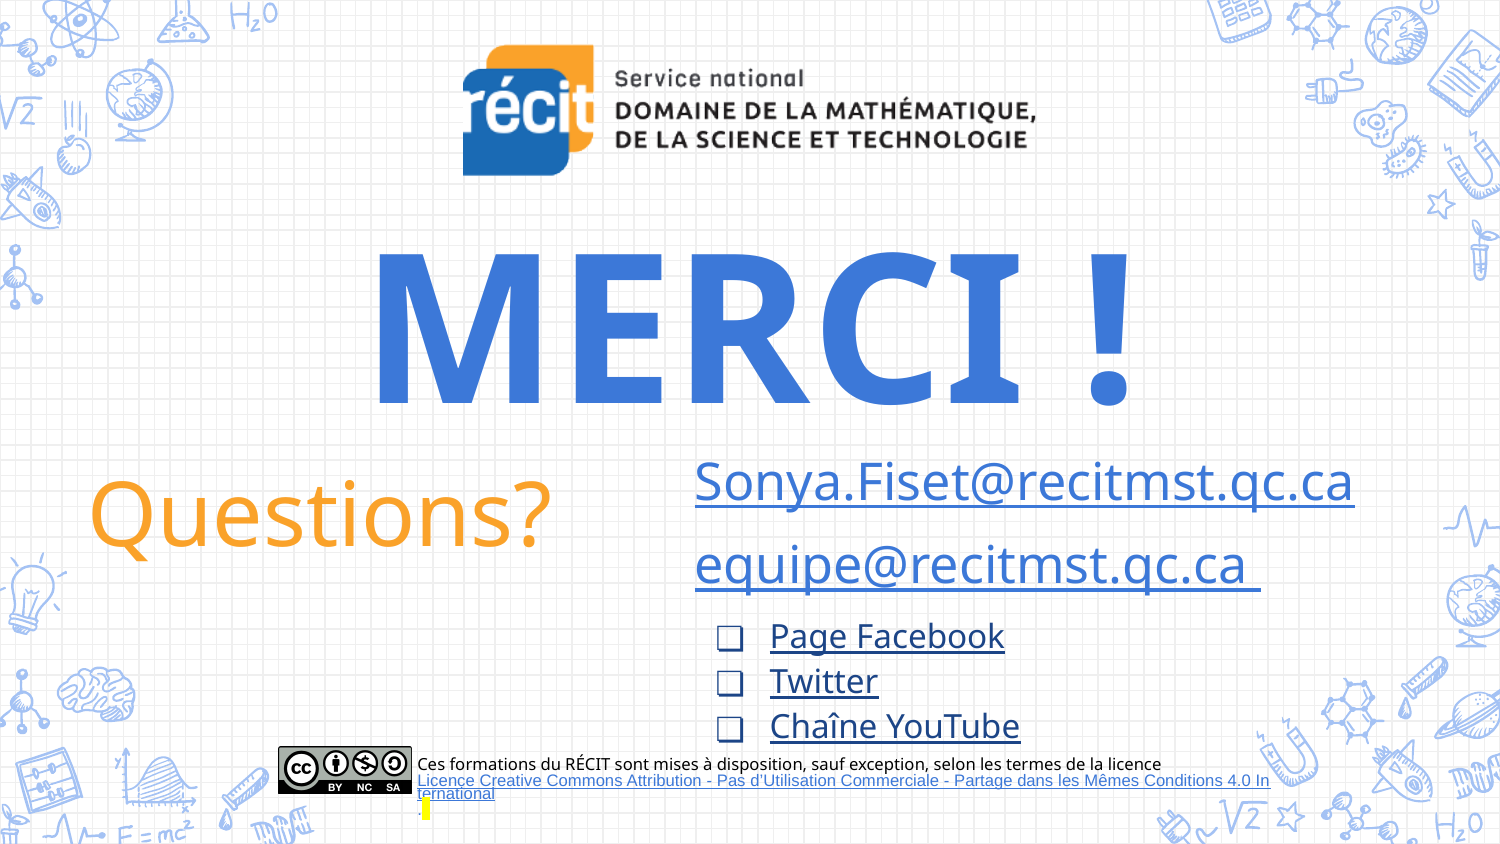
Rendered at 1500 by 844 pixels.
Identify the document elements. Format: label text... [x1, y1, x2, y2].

text_box Questions? [72, 446, 618, 575]
picture [462, 29, 1037, 195]
text_box Ces formations du RÉCIT sont mises à disposition, sauf exception, selon les termes de la licence Licence Creative Commons Attribution - Pas d’Utilisation Commerciale - Partage dans les Mêmes Conditions 4.0 International. [402, 742, 1287, 803]
picture [278, 746, 412, 794]
text_box Sonya.Fiset@recitmst.qc.ca equipe@recitmst.qc.ca Page Facebook Twitter Chaîne YouTube [679, 433, 1500, 732]
title MERCI ! [289, 262, 1211, 378]
